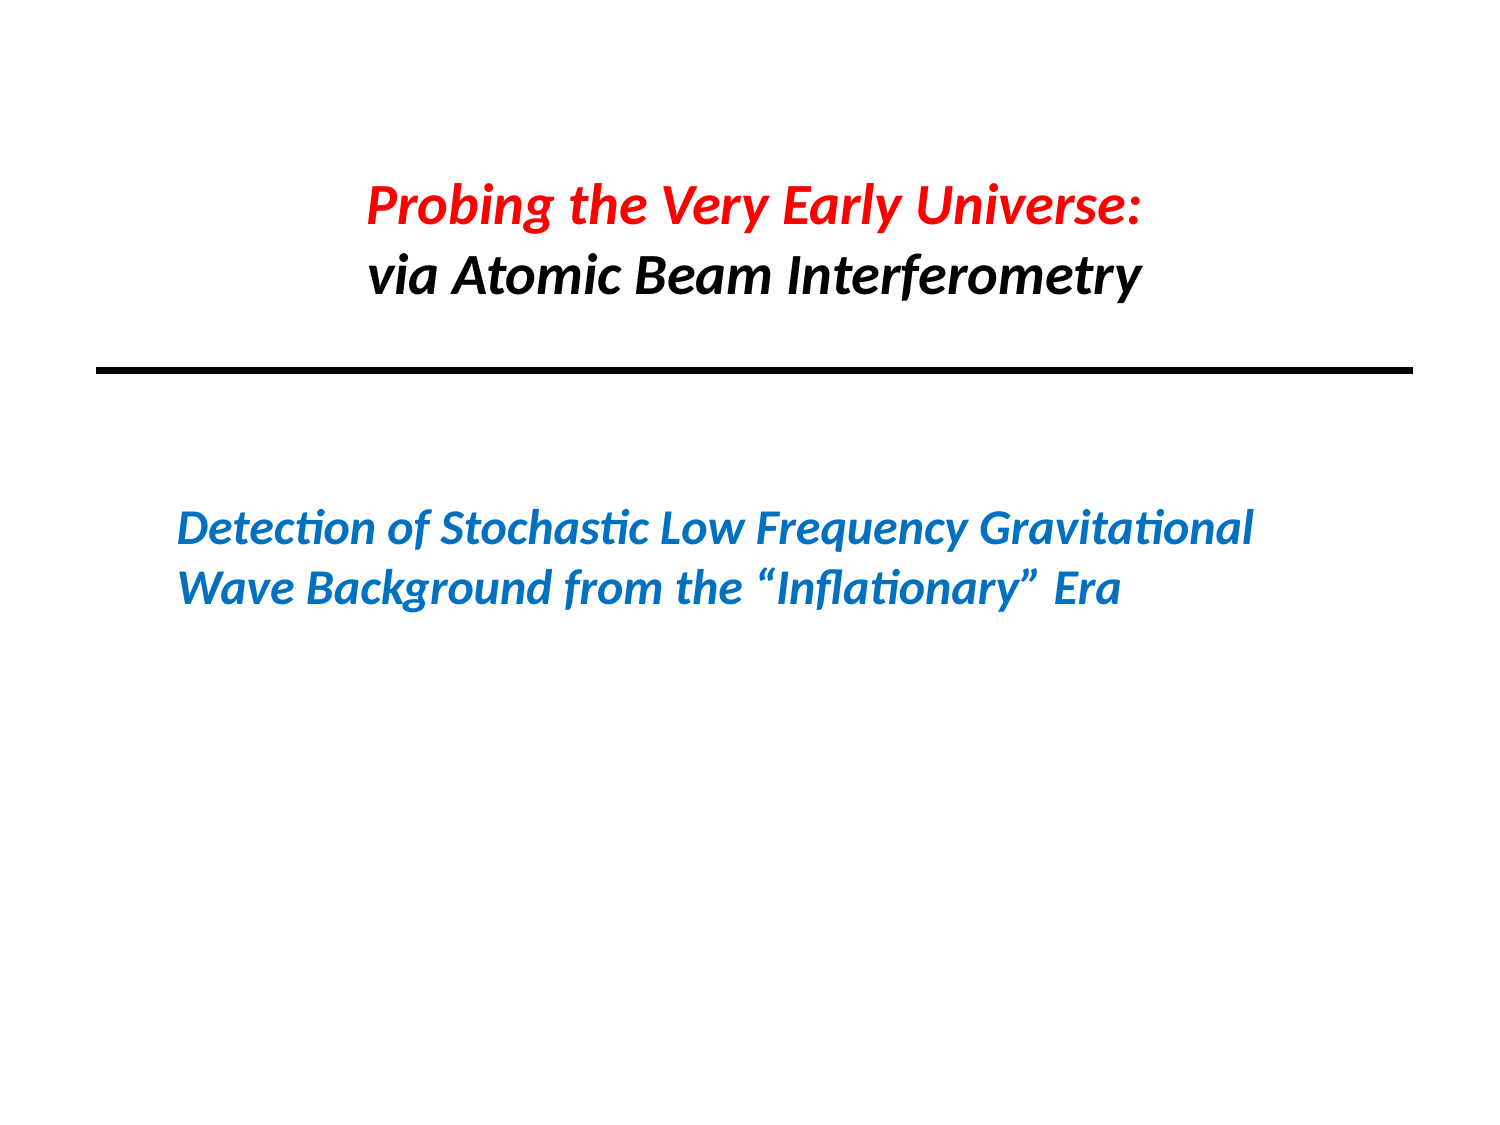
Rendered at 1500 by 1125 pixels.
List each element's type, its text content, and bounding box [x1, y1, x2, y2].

text_box Detection of Stochastic Low Frequency Gravitational Wave Background from the “Inflationary” Era [161, 486, 1279, 622]
title Probing the Very Early Universe: via Atomic Beam Interferometry [42, 459, 1467, 604]
